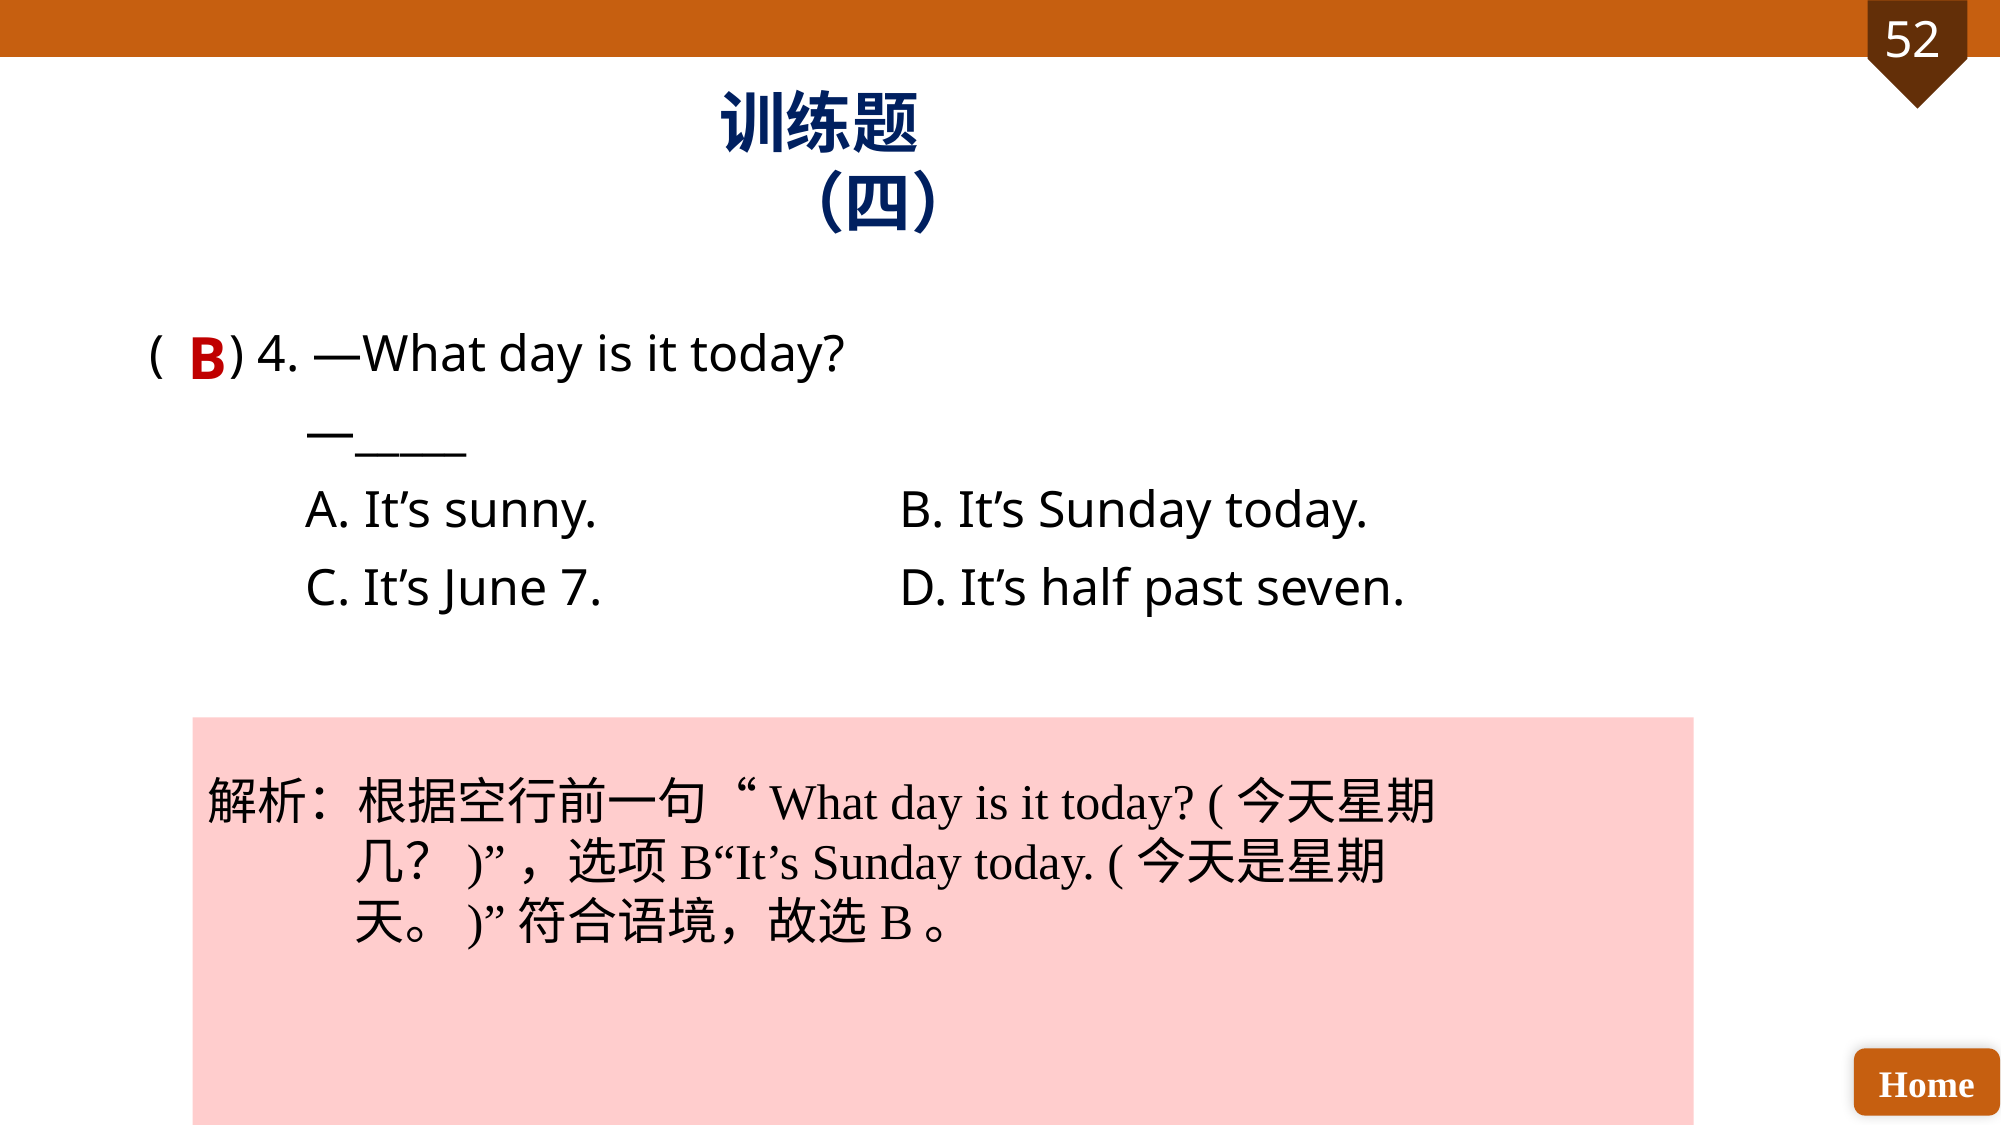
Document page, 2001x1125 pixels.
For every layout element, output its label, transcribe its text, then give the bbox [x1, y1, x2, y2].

text_box 训练题（四） [704, 73, 1096, 249]
text_box [191, 716, 1695, 1125]
text_box ( ) 4. —What day is it today? —_____ A. It’s sunny. B. It’s Sunday today. C. It’s June 7. D. It’s half past seven. [135, 296, 1948, 624]
text_box B [172, 313, 242, 399]
text_box 解析：根据空行前一句“What day is it today? (今天星期几？)”，选项B“It’s Sunday today. (今天是星期天。)”符合语境，故选B。 [192, 762, 1608, 957]
